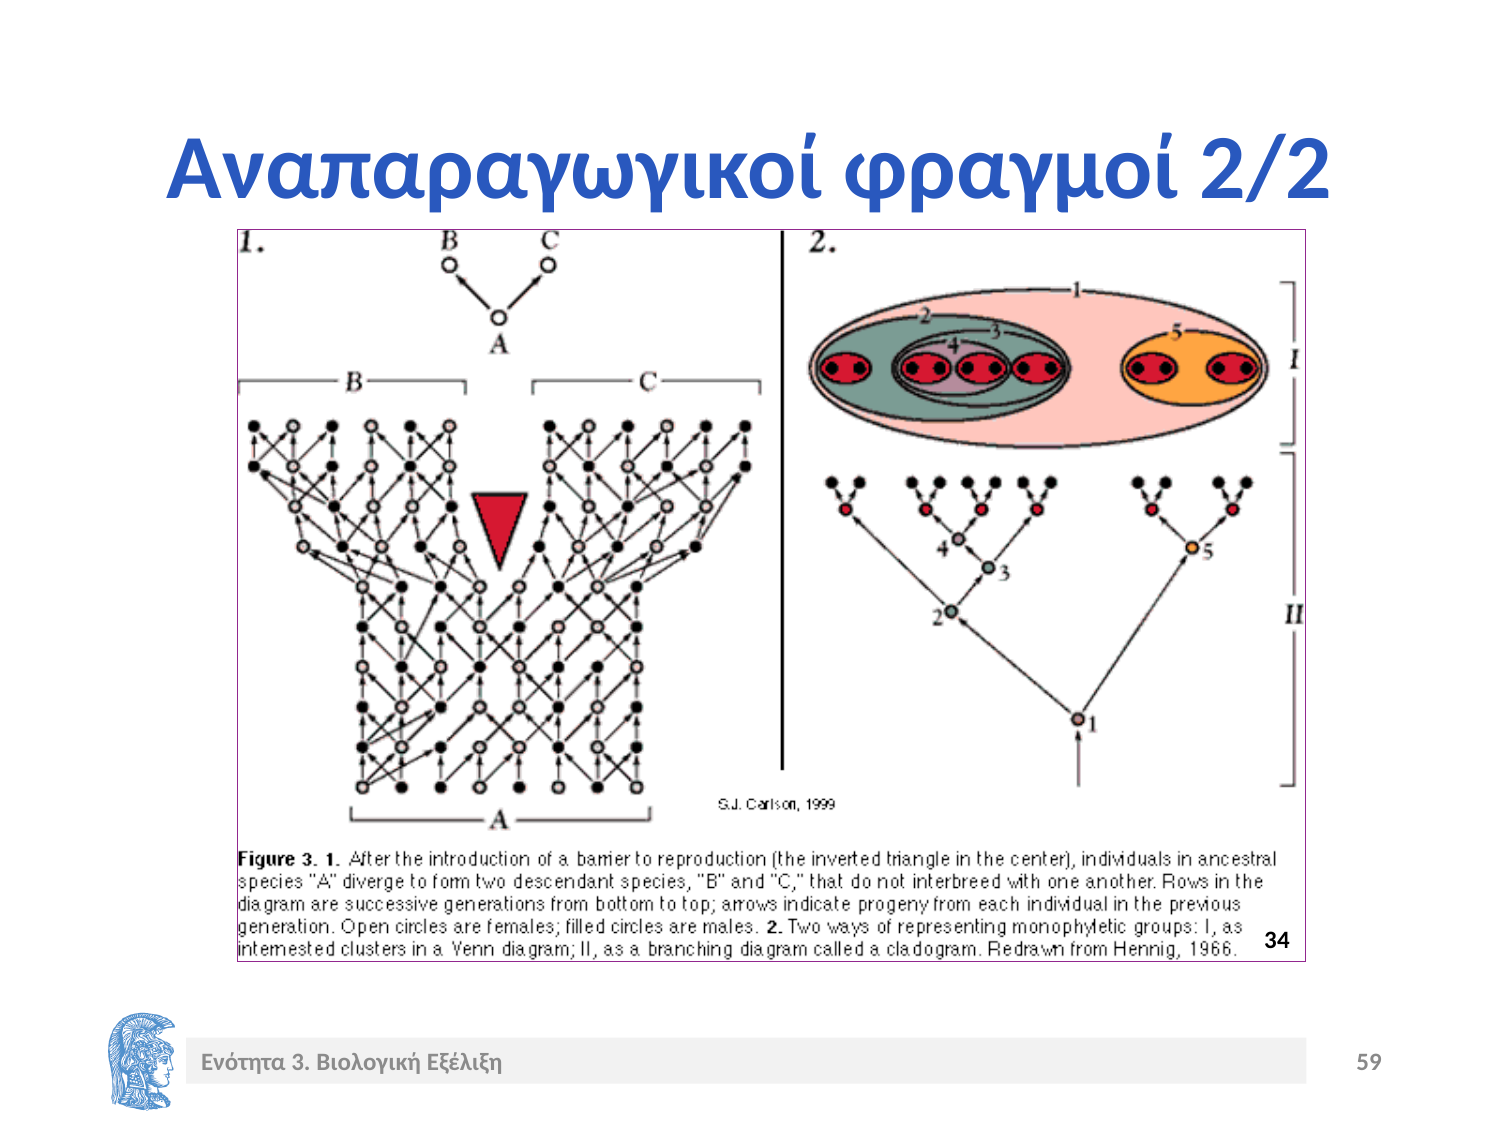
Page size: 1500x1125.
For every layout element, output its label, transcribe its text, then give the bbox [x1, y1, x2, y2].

slide_number 59 [1306, 1037, 1397, 1084]
picture [103, 1011, 186, 1114]
footer Ενότητα 3. Βιολογική Εξέλιξη [186, 1037, 1306, 1084]
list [237, 229, 1306, 962]
title Αναπαραγωγικοί φραγμοί 2/2 [103, 59, 1397, 278]
